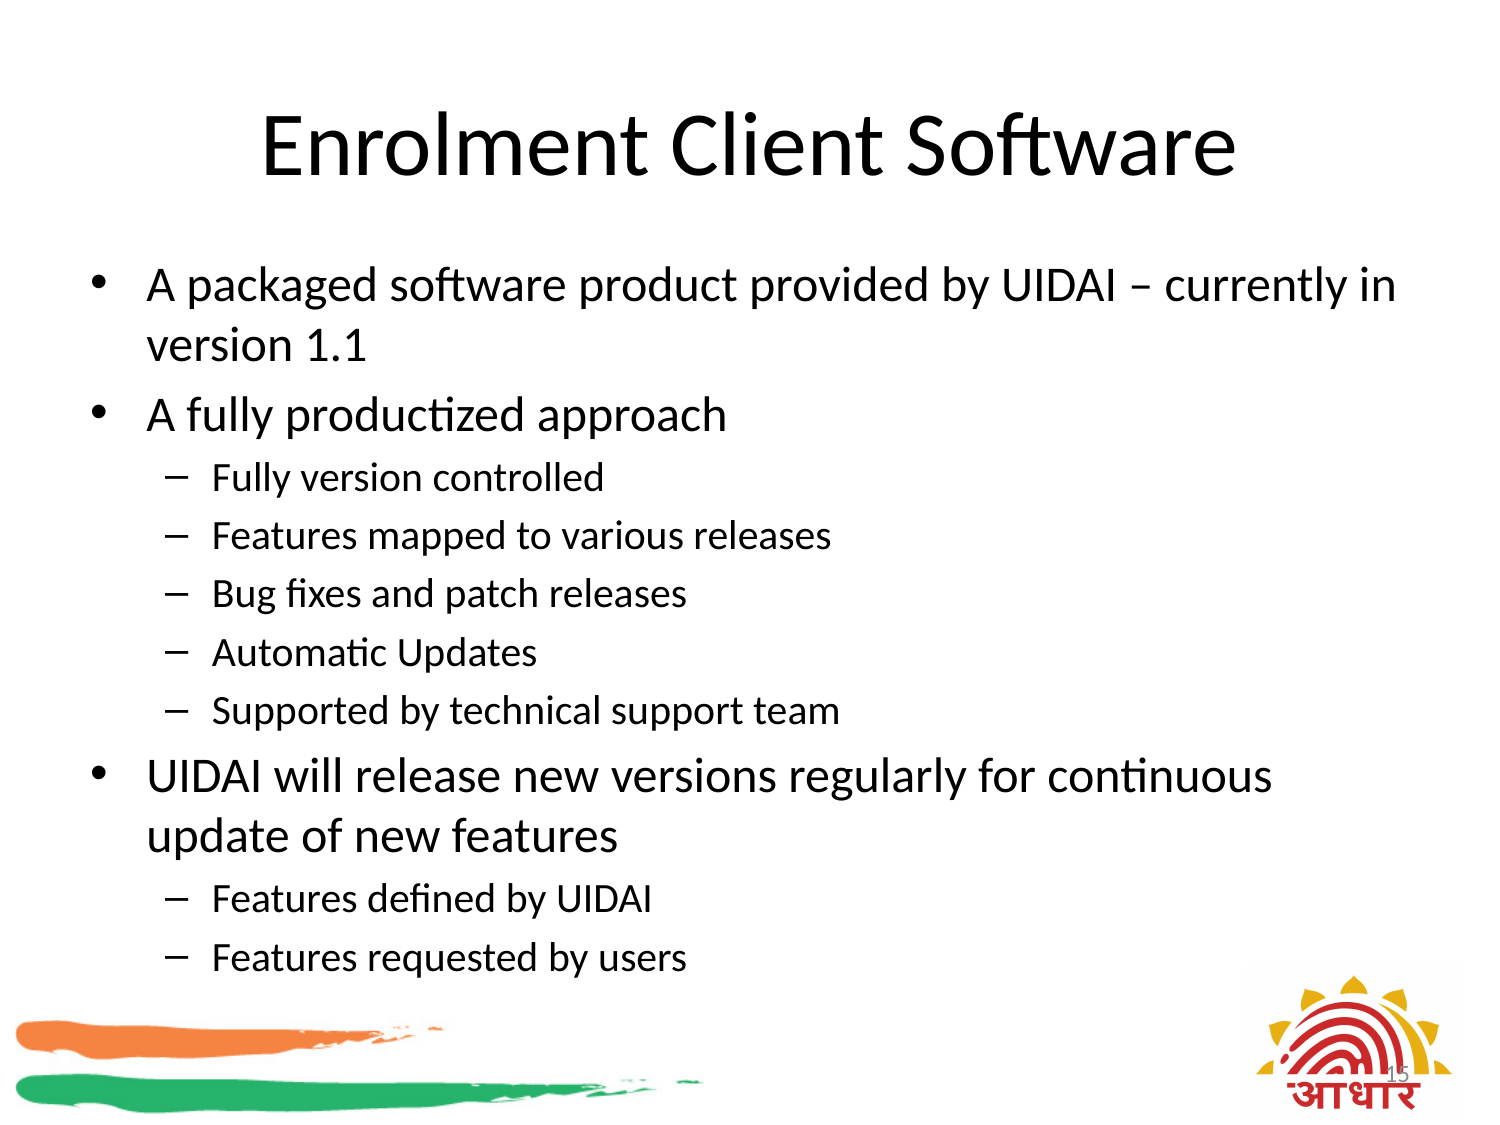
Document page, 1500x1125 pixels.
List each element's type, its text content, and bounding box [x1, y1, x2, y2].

picture [15, 1020, 704, 1114]
slide_number 15 [1074, 1042, 1425, 1103]
list A packaged software product provided by UIDAI – currently in version 1.1 A fully productized approach Fully version controlled Features mapped to various releases Bug fixes and patch releases Automatic Updates Supported by technical support team UIDAI will release new versions regularly for continuous update of new features Features defined by UIDAI Features requested by users [75, 243, 1425, 1005]
title Enrolment Client Software [75, 45, 1425, 233]
picture [1245, 965, 1462, 1121]
